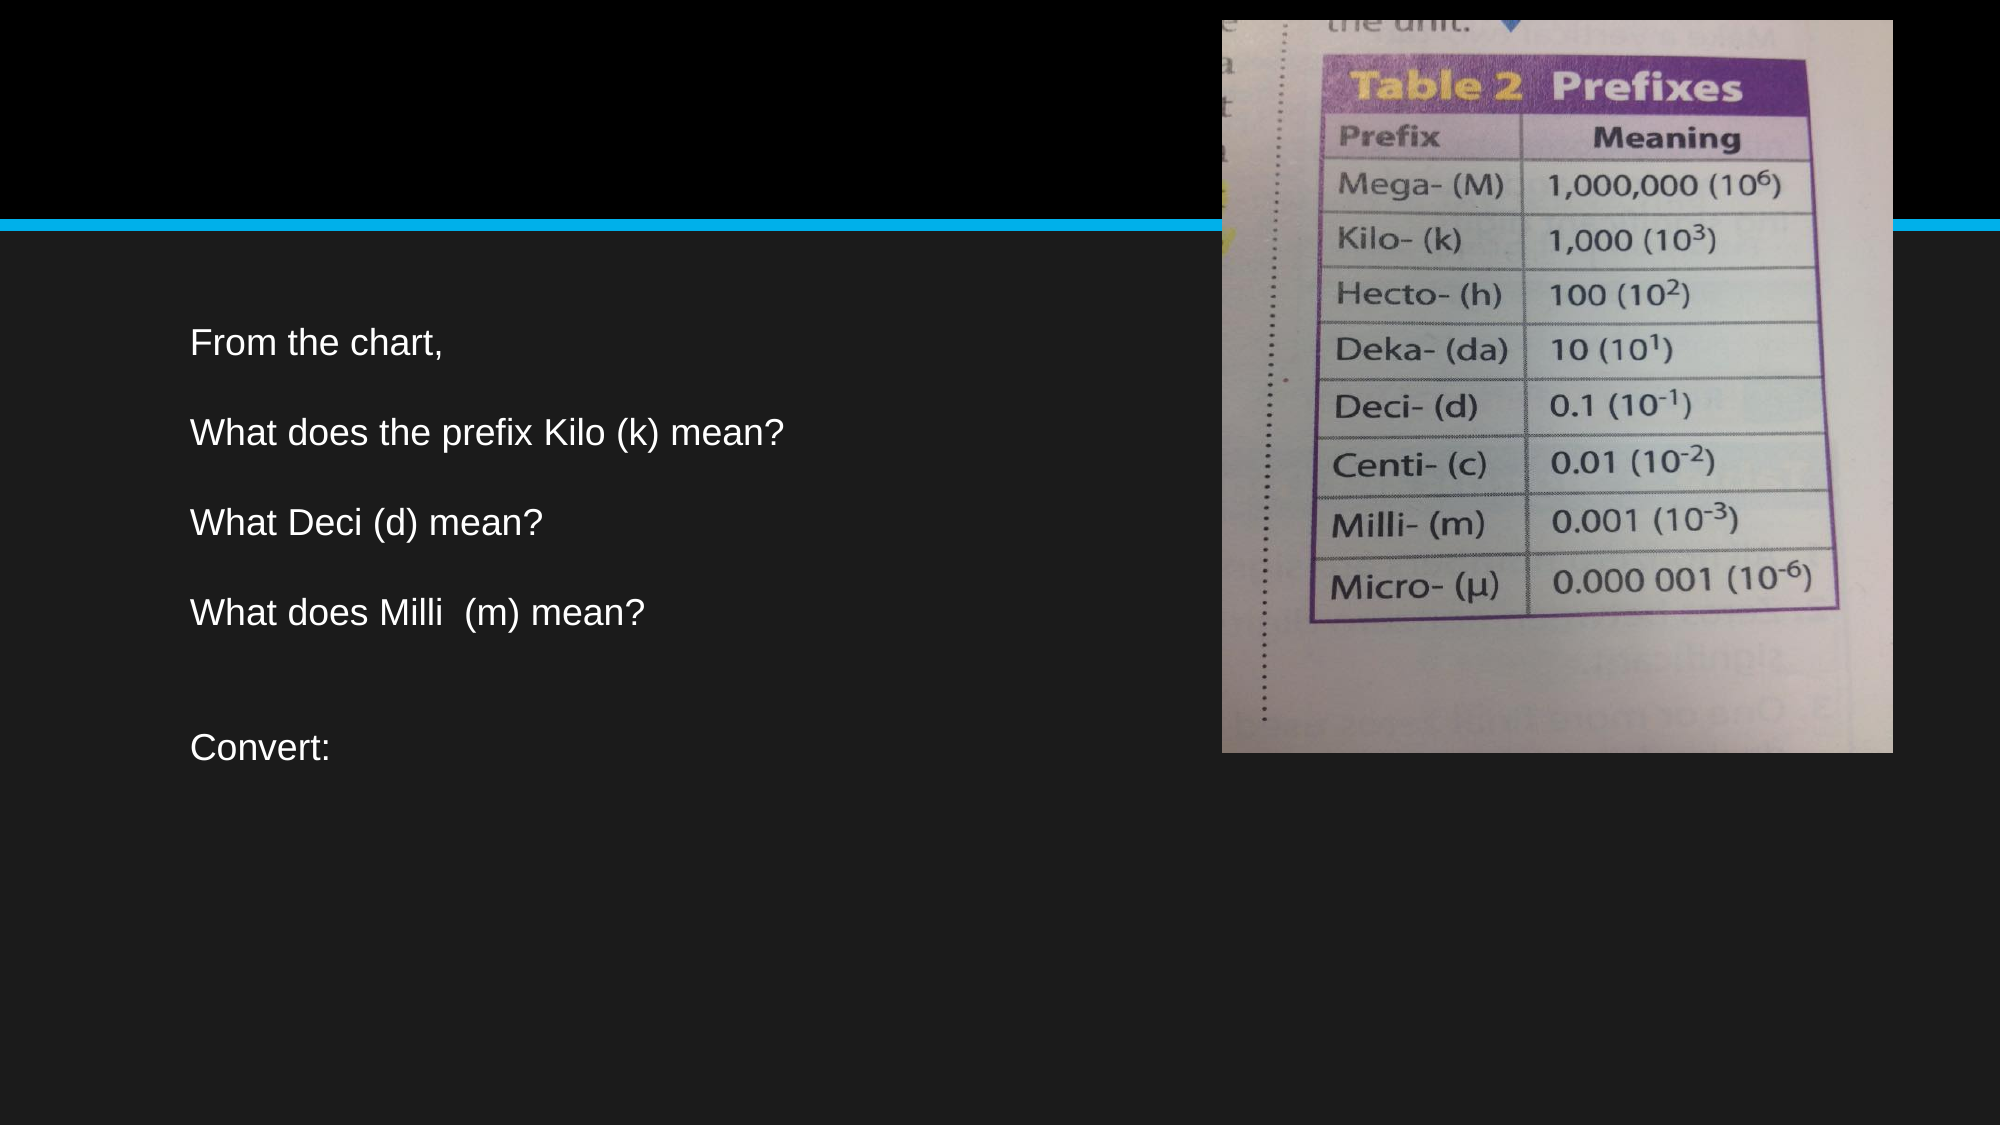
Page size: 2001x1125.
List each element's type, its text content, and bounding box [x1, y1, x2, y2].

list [1222, 20, 1893, 753]
text_box From the chart, What does the prefix Kilo (k) mean? What Deci (d) mean? What does Milli (m) mean? Convert: [174, 310, 936, 1046]
